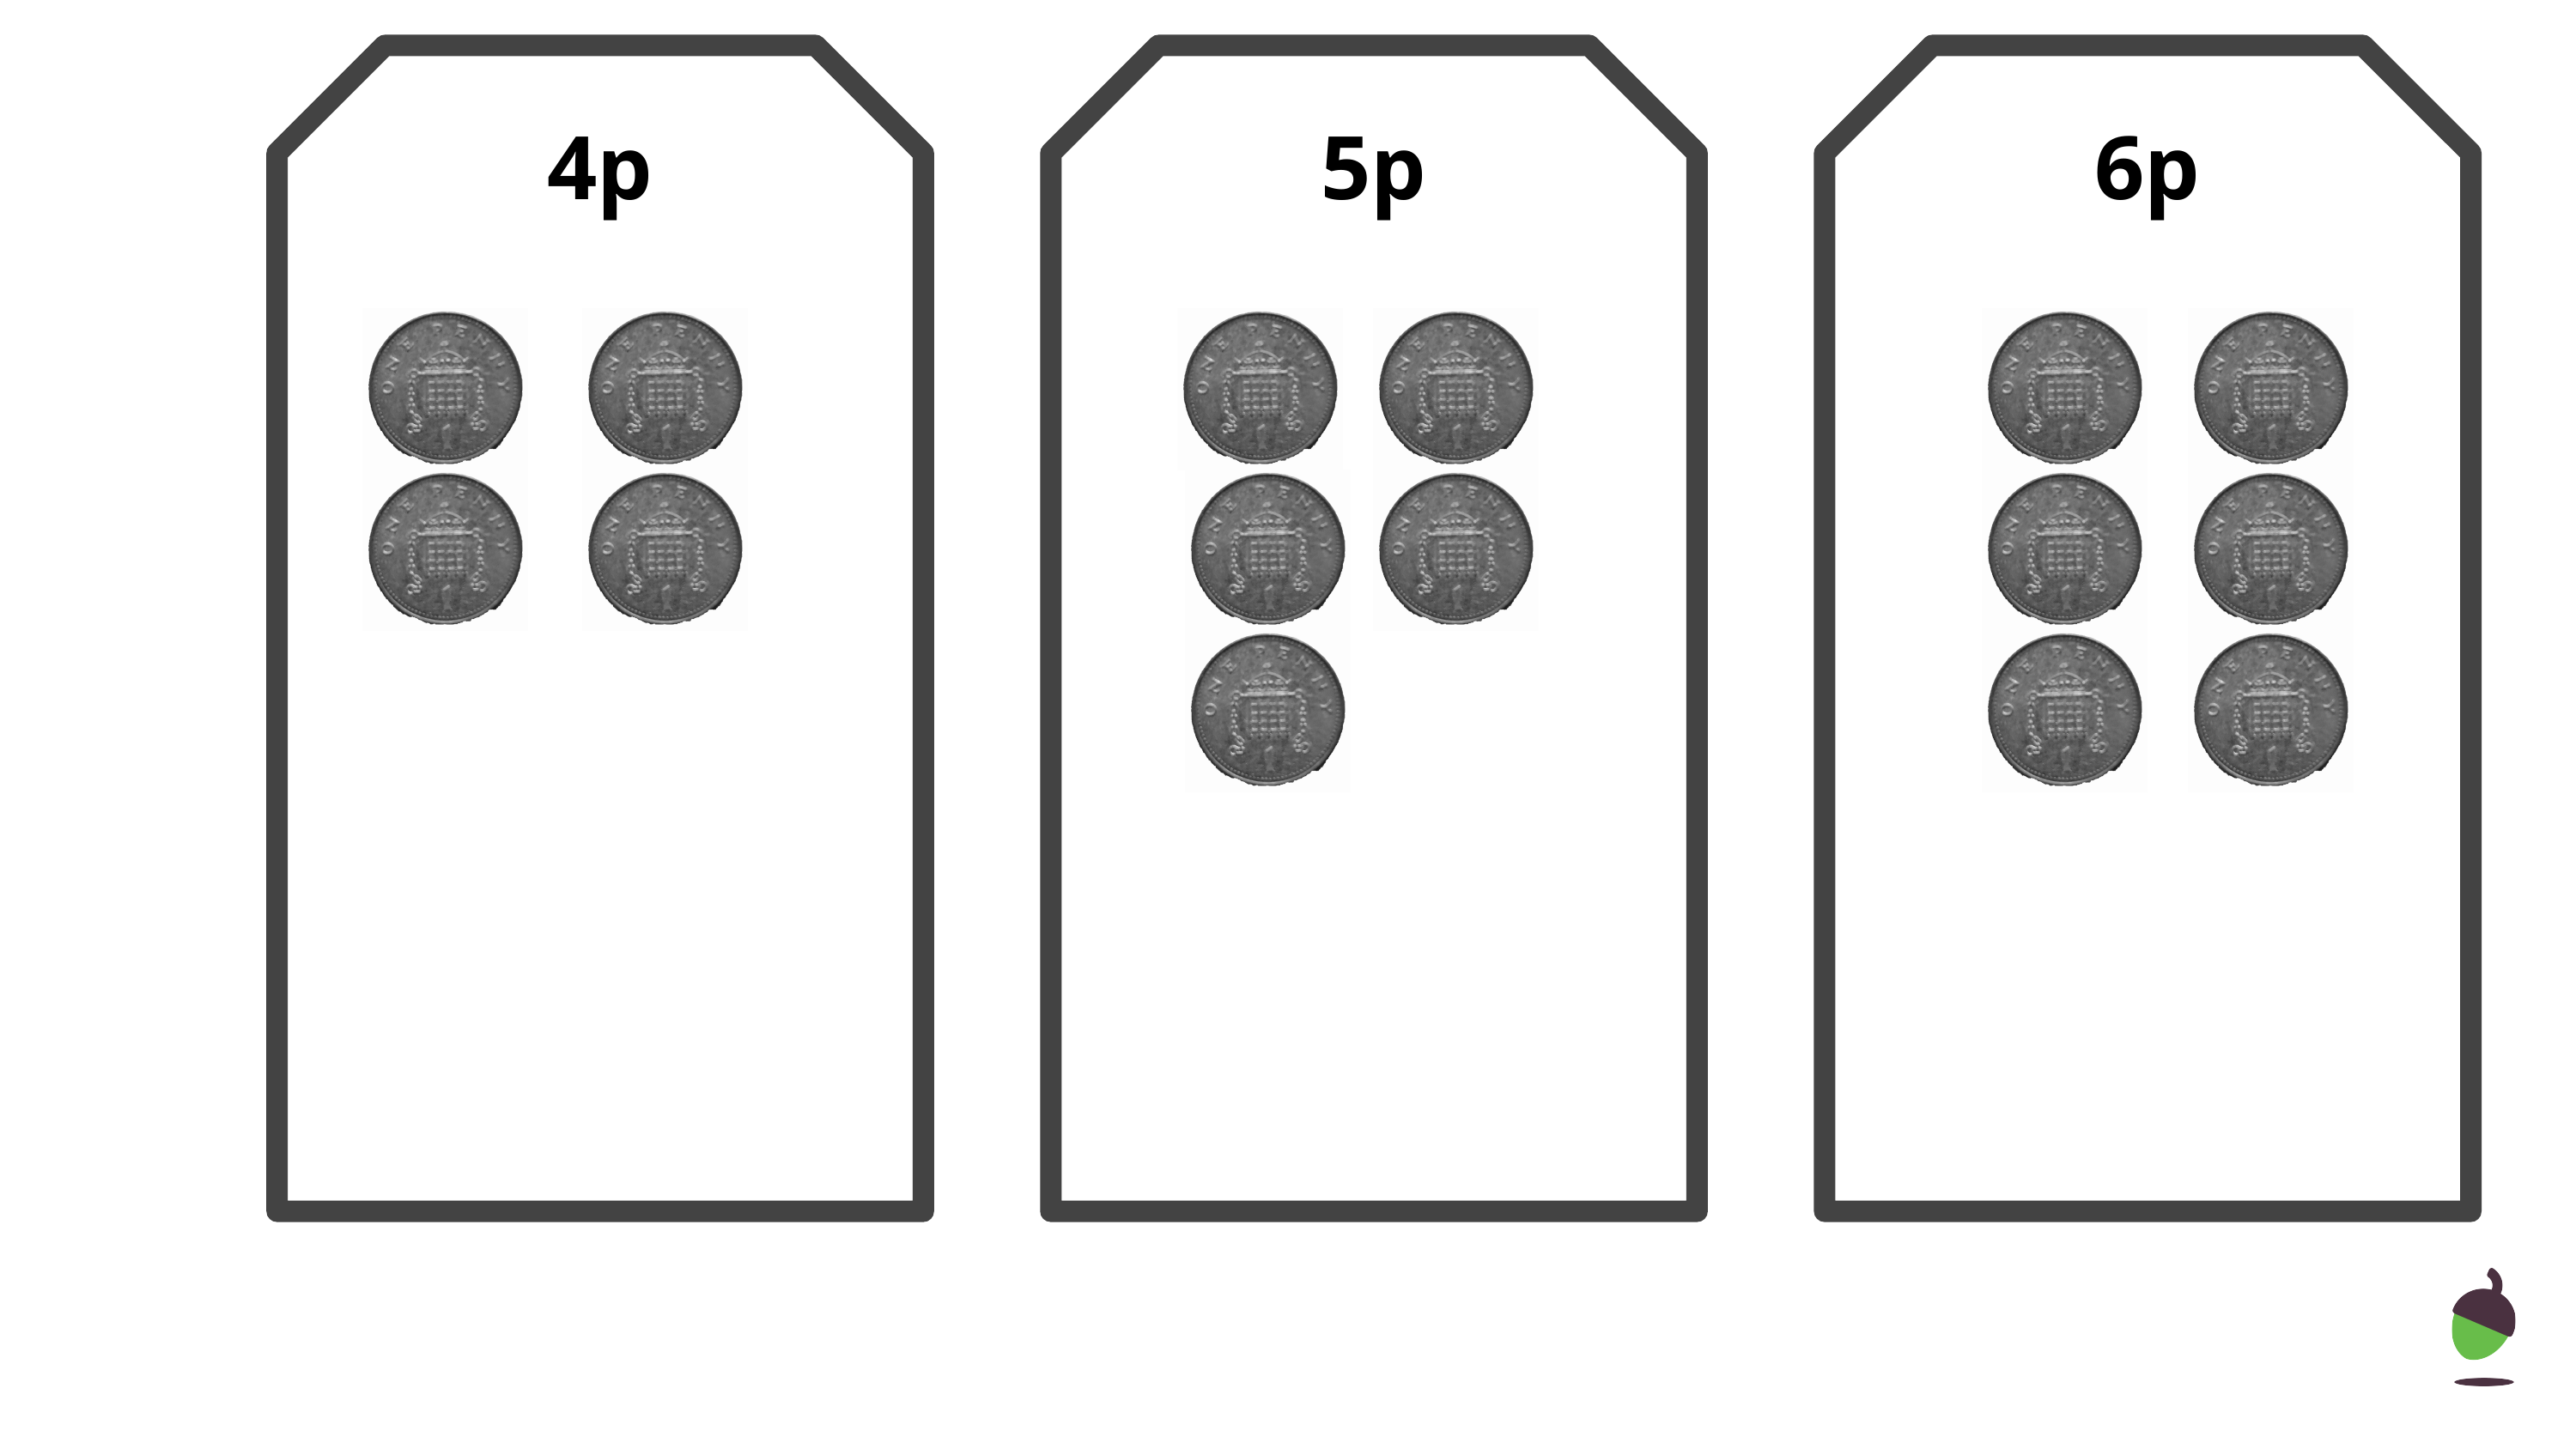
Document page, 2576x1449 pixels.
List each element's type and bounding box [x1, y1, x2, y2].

picture [2451, 1268, 2516, 1386]
text_box [1824, 45, 2471, 1212]
text_box [1050, 45, 1698, 1212]
text_box [276, 45, 924, 1212]
